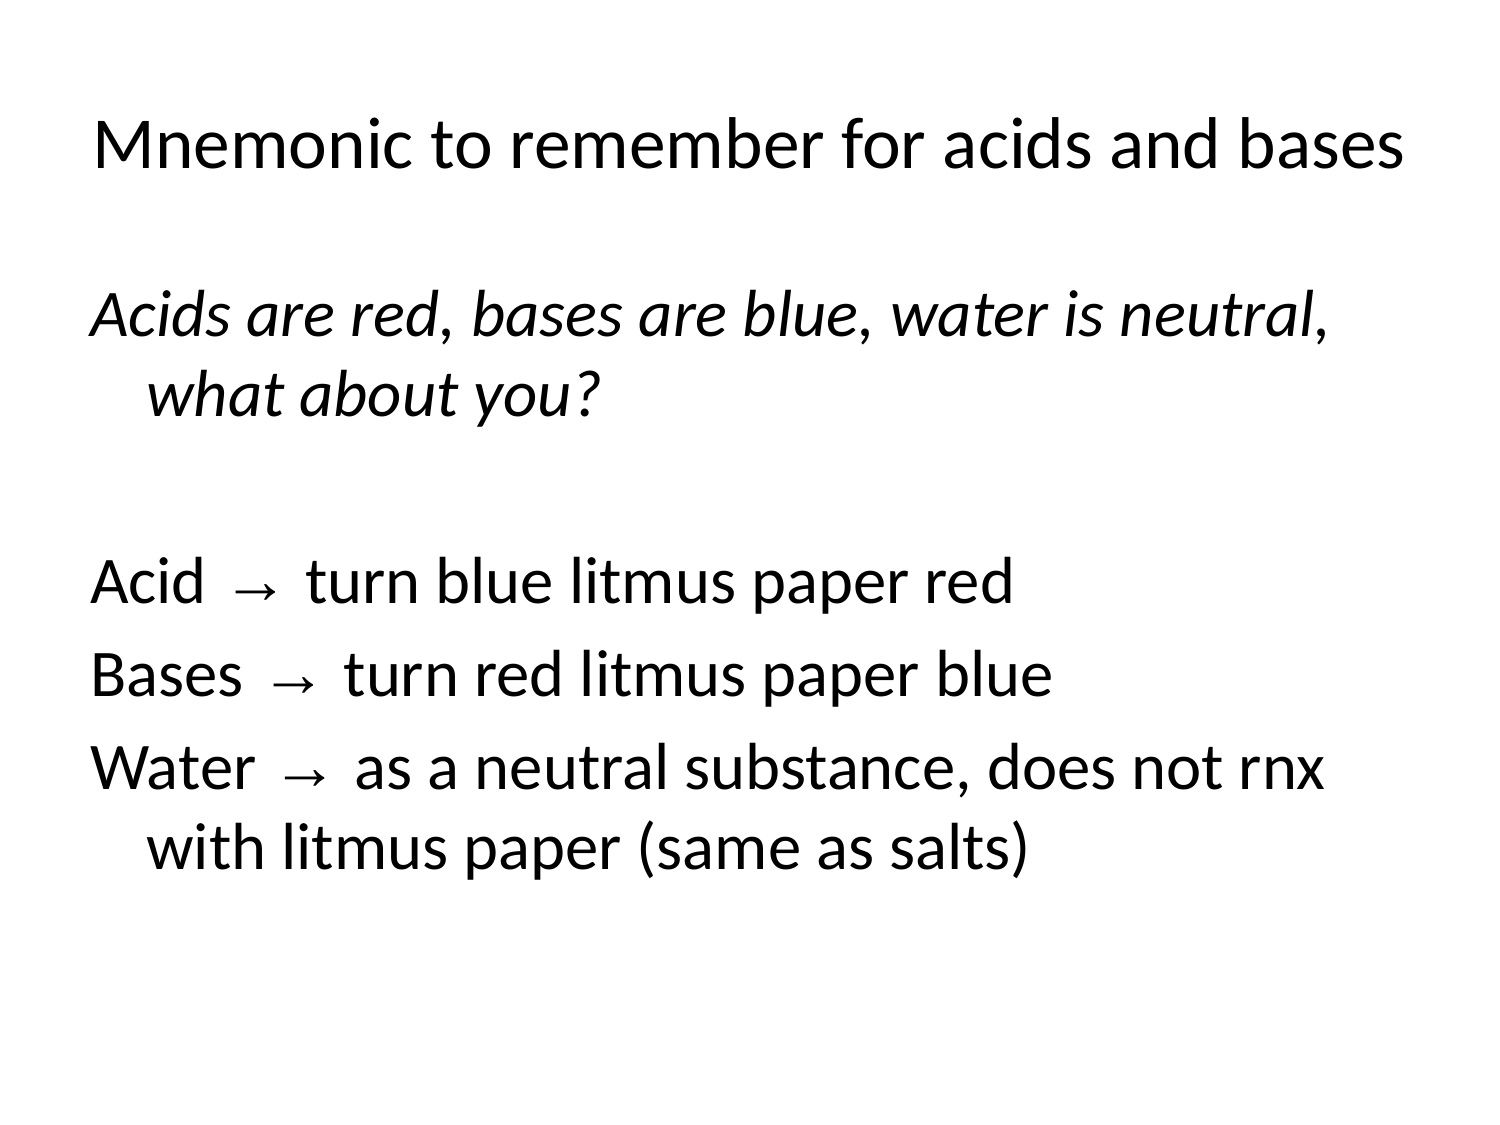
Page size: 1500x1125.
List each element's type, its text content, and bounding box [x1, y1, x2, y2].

title Mnemonic to remember for acids and bases [75, 45, 1425, 233]
list Acids are red, bases are blue, water is neutral, what about you? Acid → turn blue litmus paper red Bases → turn red litmus paper blue Water → as a neutral substance, does not rnx with litmus paper (same as salts) [75, 262, 1425, 1005]
